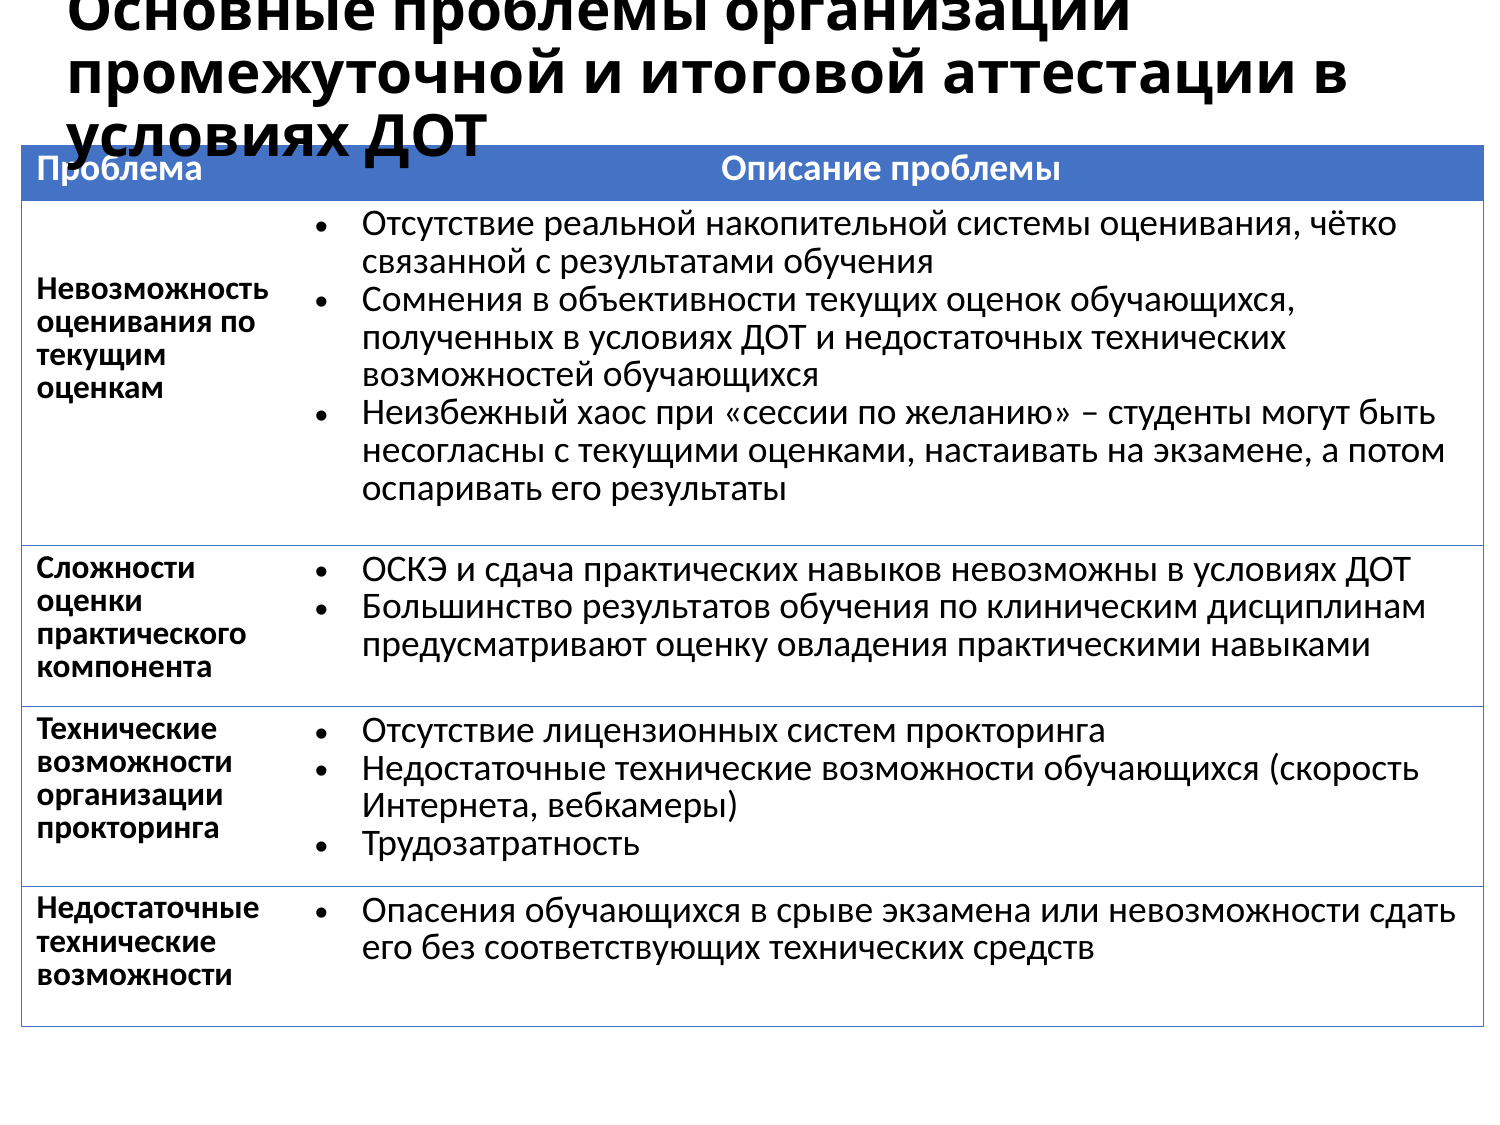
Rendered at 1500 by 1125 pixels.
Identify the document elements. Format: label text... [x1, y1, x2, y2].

table_cell Недостаточные технические возможности [22, 887, 300, 1026]
title Основные проблемы организации промежуточной и итоговой аттестации в условиях ДОТ [51, 29, 1432, 120]
table_cell Невозможность оценивания по текущим оценкам [22, 201, 300, 545]
table_header Описание проблемы [300, 146, 1483, 200]
table_cell Технические возможности организации прокторинга [22, 707, 300, 886]
table_cell Сложности оценки практического компонента [22, 546, 300, 706]
table_header Проблема [22, 146, 300, 200]
table_cell Отсутствие реальной накопительной системы оценивания, чётко связанной с результатами обучения Сомнения в объективности текущих оценок обучающихся, полученных в условиях ДОТ и недостаточных технических возможностей обучающихся Неизбежный хаос при «сессии по желанию» – студенты могут быть несогласны с текущими оценками, настаивать на экзамене, а потом оспаривать его результаты [300, 201, 1483, 545]
table_cell ОСКЭ и сдача практических навыков невозможны в условиях ДОТ Большинство результатов обучения по клиническим дисциплинам предусматривают оценку овладения практическими навыками [300, 546, 1483, 706]
table_cell Опасения обучающихся в срыве экзамена или невозможности сдать его без соответствующих технических средств [300, 887, 1483, 1026]
table_cell Отсутствие лицензионных систем прокторинга Недостаточные технические возможности обучающихся (скорость Интернета, вебкамеры) Трудозатратность [300, 707, 1483, 886]
